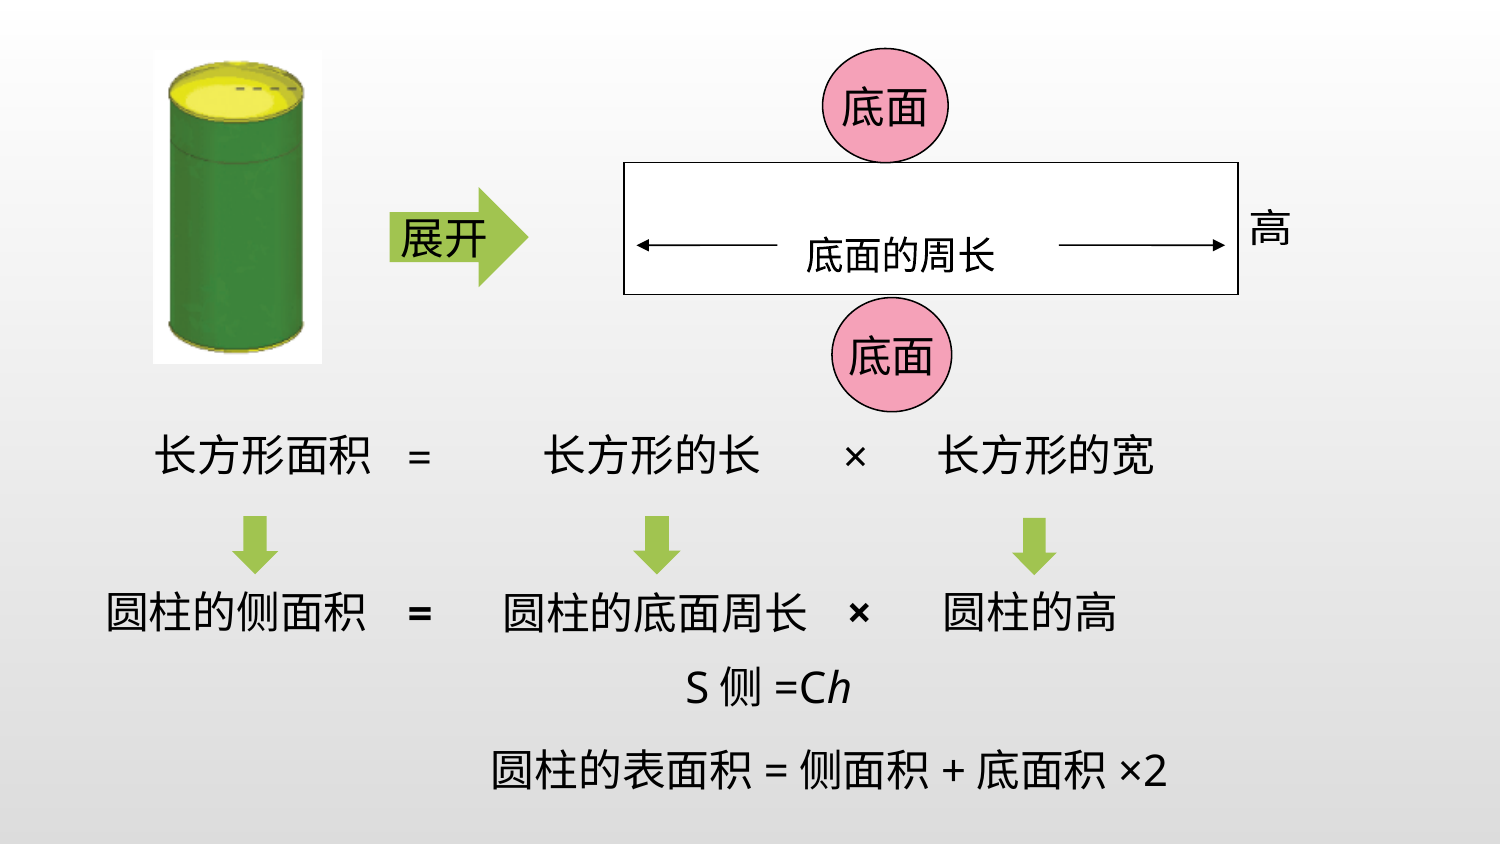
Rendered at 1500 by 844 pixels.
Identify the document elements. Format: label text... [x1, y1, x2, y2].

picture [153, 50, 322, 364]
text_box = [396, 580, 481, 644]
text_box S侧=Ch [670, 651, 867, 720]
text_box [229, 515, 281, 576]
text_box 长方形面积 [142, 421, 385, 486]
text_box [630, 515, 684, 576]
text_box 展开 [388, 184, 531, 290]
text_box 圆柱的表面积=侧面积+底面积×2 [479, 737, 1180, 801]
text_box 圆柱的底面周长 [491, 580, 832, 644]
text_box × [835, 579, 884, 644]
text_box 圆柱的高 [931, 579, 1130, 644]
text_box × [831, 423, 887, 488]
text_box 长方形的宽 [925, 421, 1167, 486]
text_box 圆柱的侧面积 [93, 579, 379, 644]
text_box [1009, 516, 1060, 577]
text_box 长方形的长 [531, 421, 778, 486]
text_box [623, 48, 1290, 412]
text_box = [395, 424, 461, 489]
